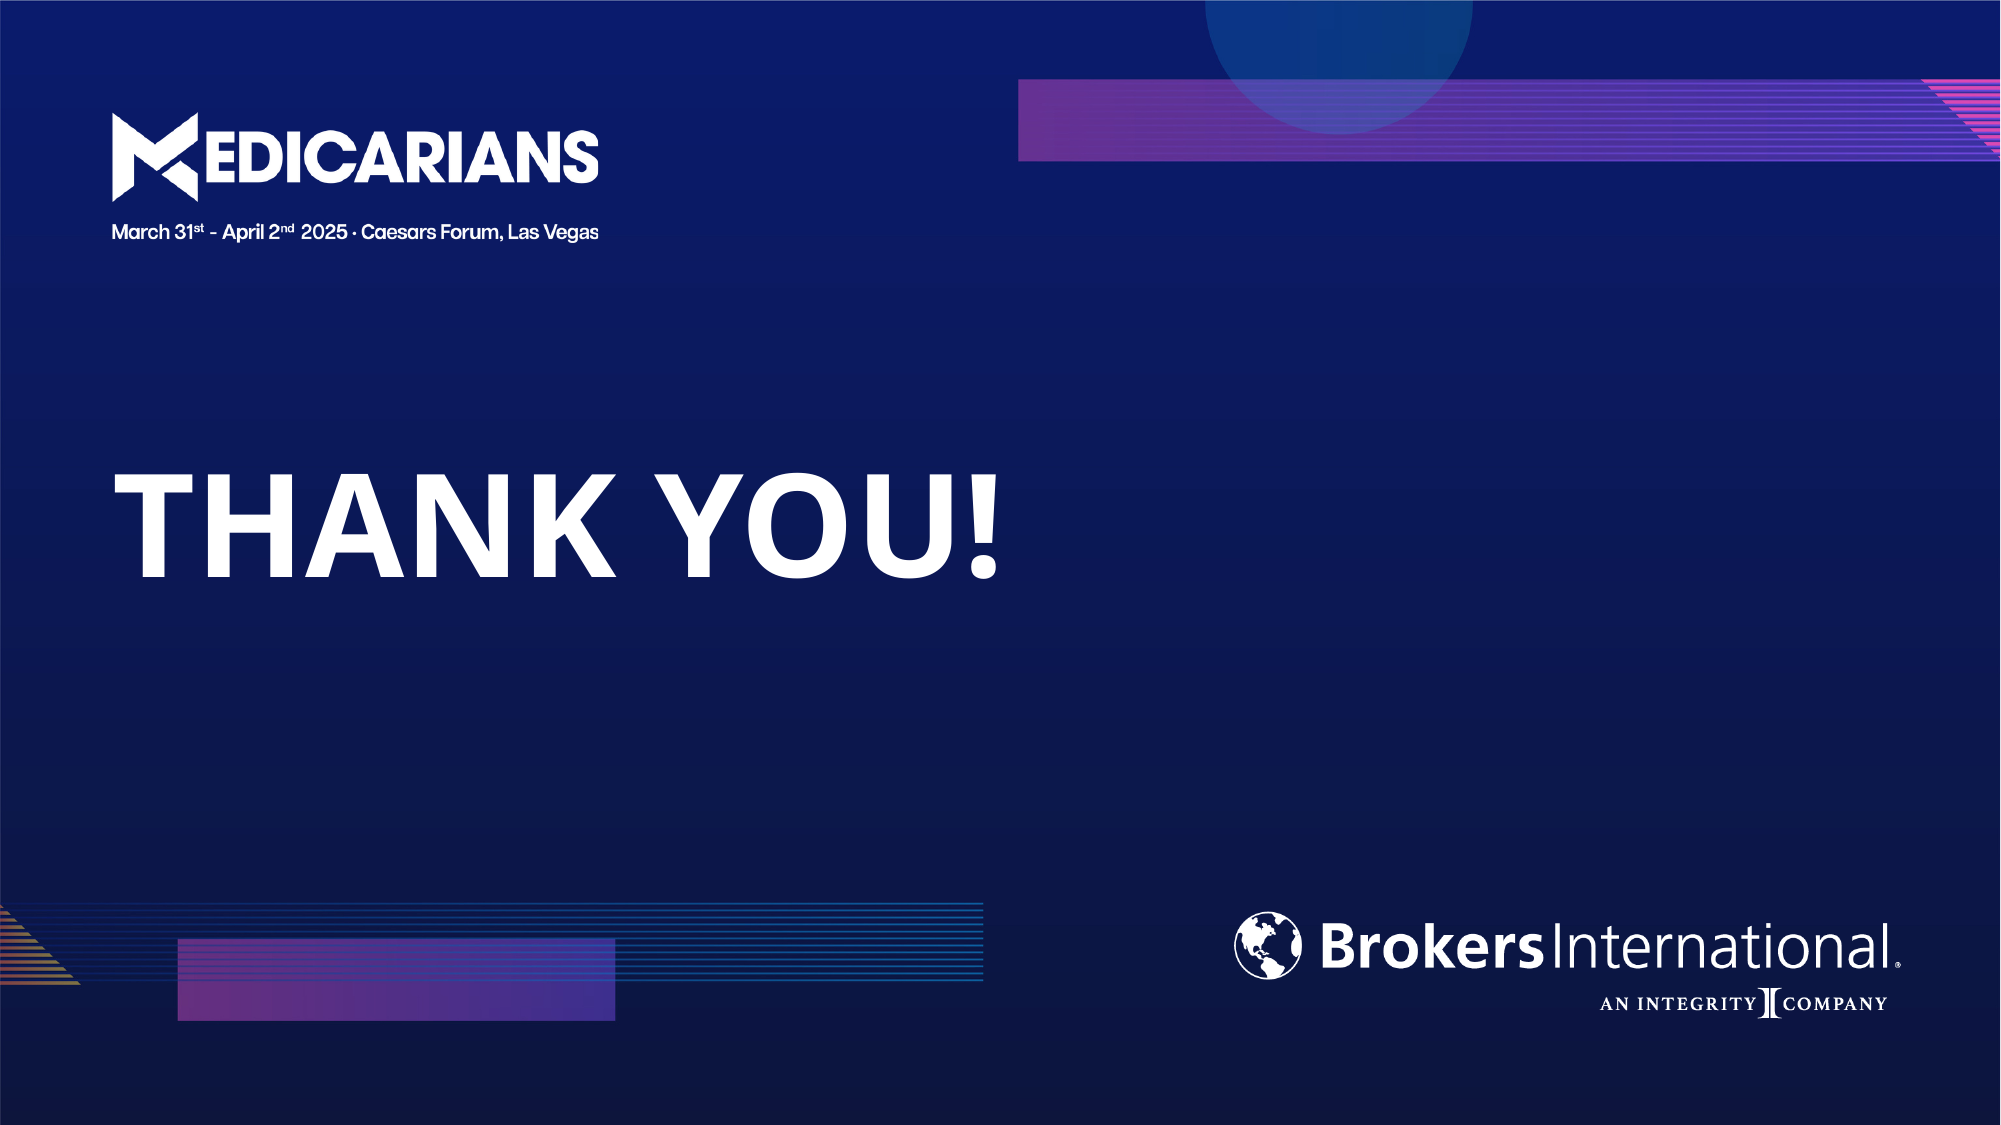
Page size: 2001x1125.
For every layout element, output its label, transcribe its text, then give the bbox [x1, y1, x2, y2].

text_box [112, 112, 599, 243]
text_box [0, 0, 2000, 1125]
text_box THANK YOU! [112, 405, 1266, 607]
picture [1191, 866, 1946, 1064]
